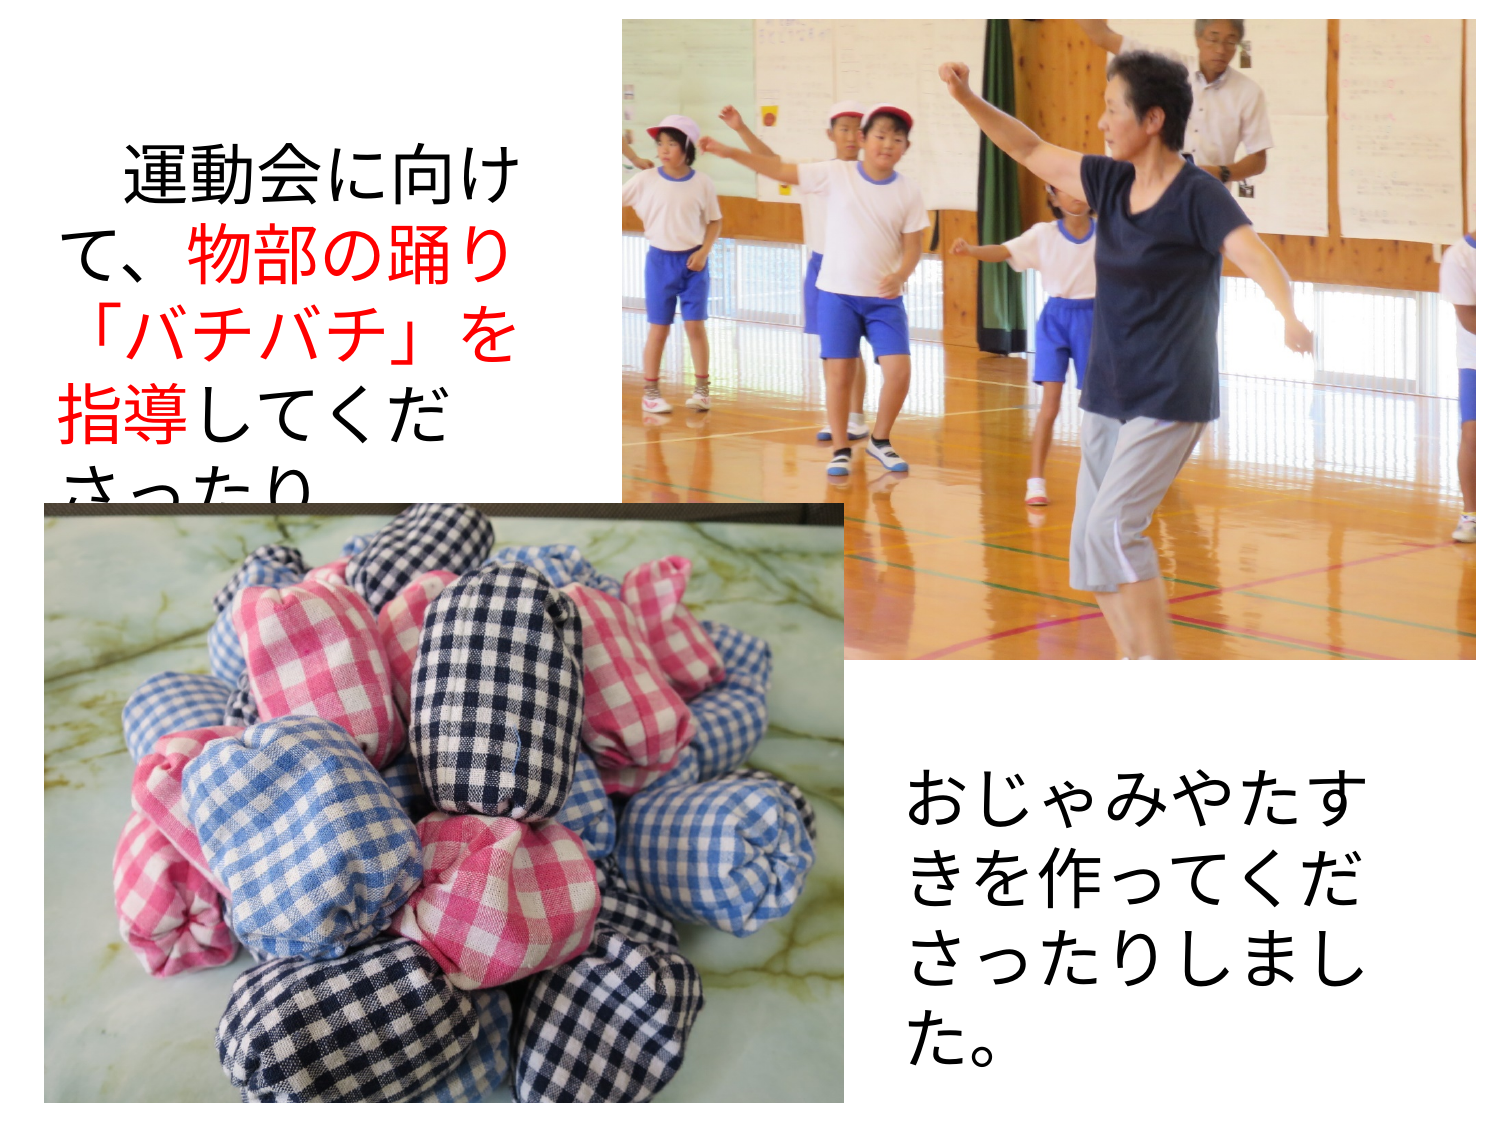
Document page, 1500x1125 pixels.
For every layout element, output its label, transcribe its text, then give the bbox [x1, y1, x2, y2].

text_box 運動会に向けて、物部の踊り「バチバチ」を指導してくださったり [41, 125, 579, 504]
text_box おじゃみやたすきを作ってくださったりしました。 [888, 749, 1432, 1085]
picture [44, 18, 1477, 1103]
